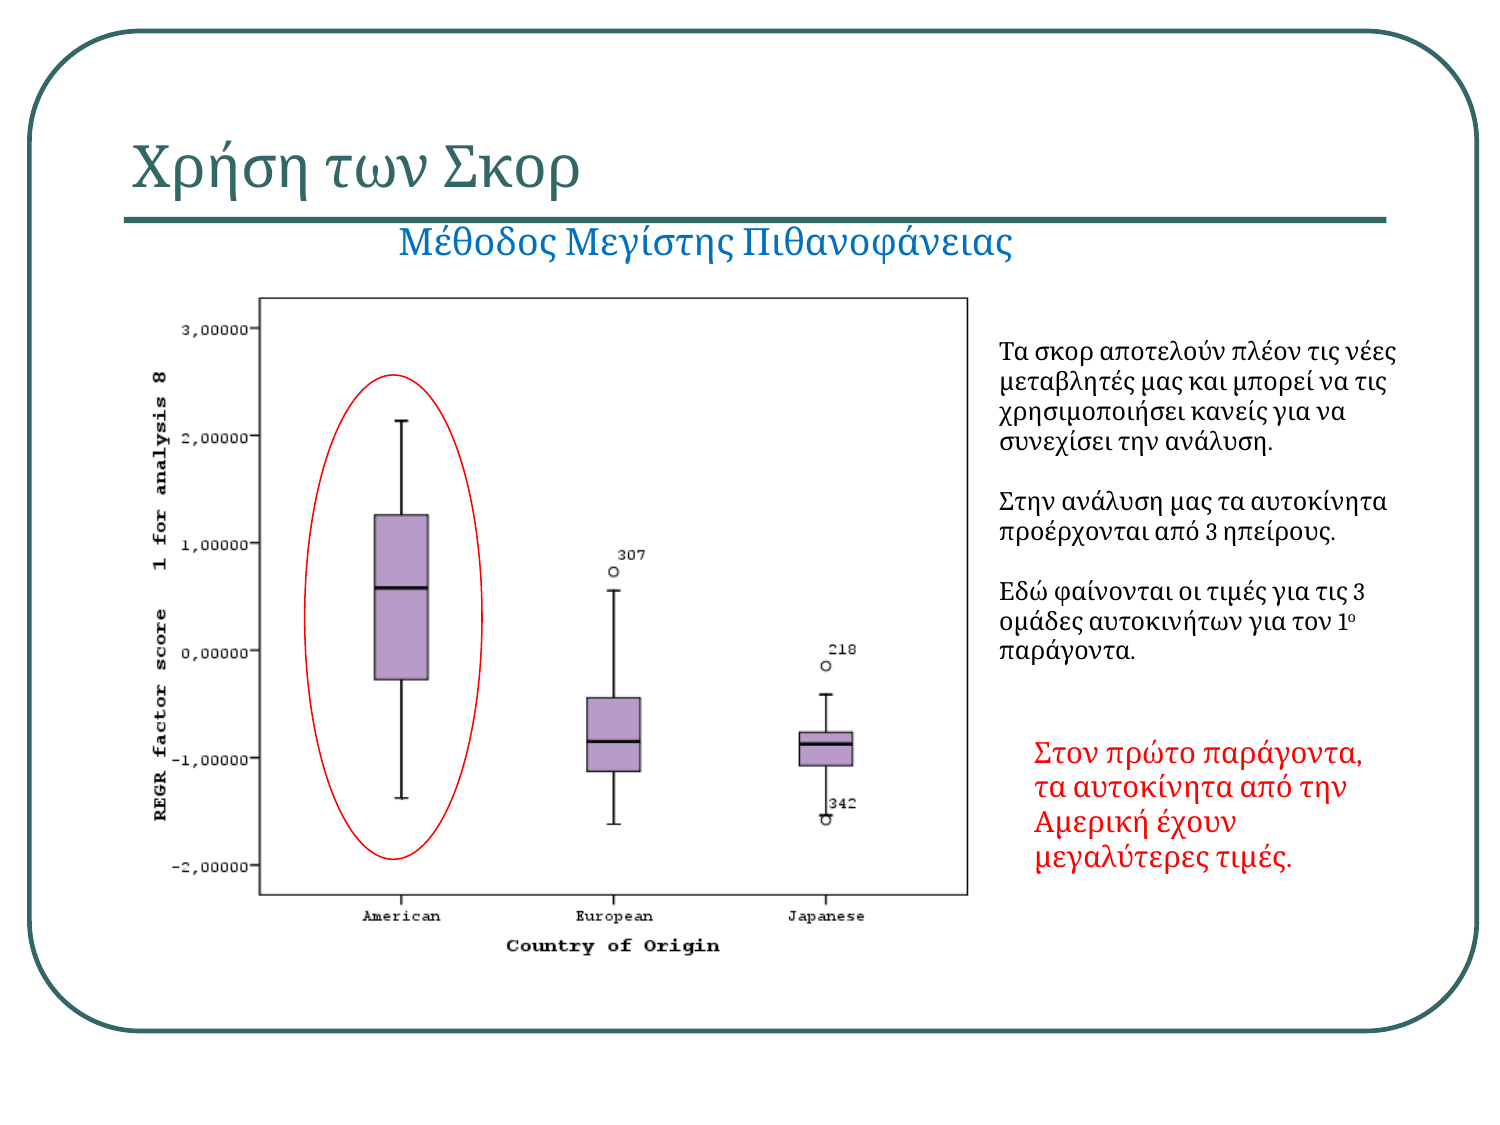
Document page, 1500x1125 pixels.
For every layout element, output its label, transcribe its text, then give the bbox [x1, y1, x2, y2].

picture [116, 280, 985, 976]
text_box Τα σκορ αποτελούν πλέον τις νέες μεταβλητές μας και μπορεί να τις χρησιμοποιήσει κανείς για να συνεχίσει την ανάλυση. Στην ανάλυση μας τα αυτοκίνητα προέρχονται από 3 ηπείρους. Εδώ φαίνονται οι τιμές για τις 3 ομάδες αυτοκινήτων για τον 1ο παράγοντα. [988, 328, 1454, 673]
text_box Στον πρώτο παράγοντα, τα αυτοκίνητα από την Αμερική έχουν μεγαλύτερες τιμές. [1019, 726, 1386, 882]
title Χρήση των Σκορ [116, 46, 1245, 207]
text_box Μέθοδος Μεγίστης Πιθανοφάνειας [351, 210, 1061, 271]
